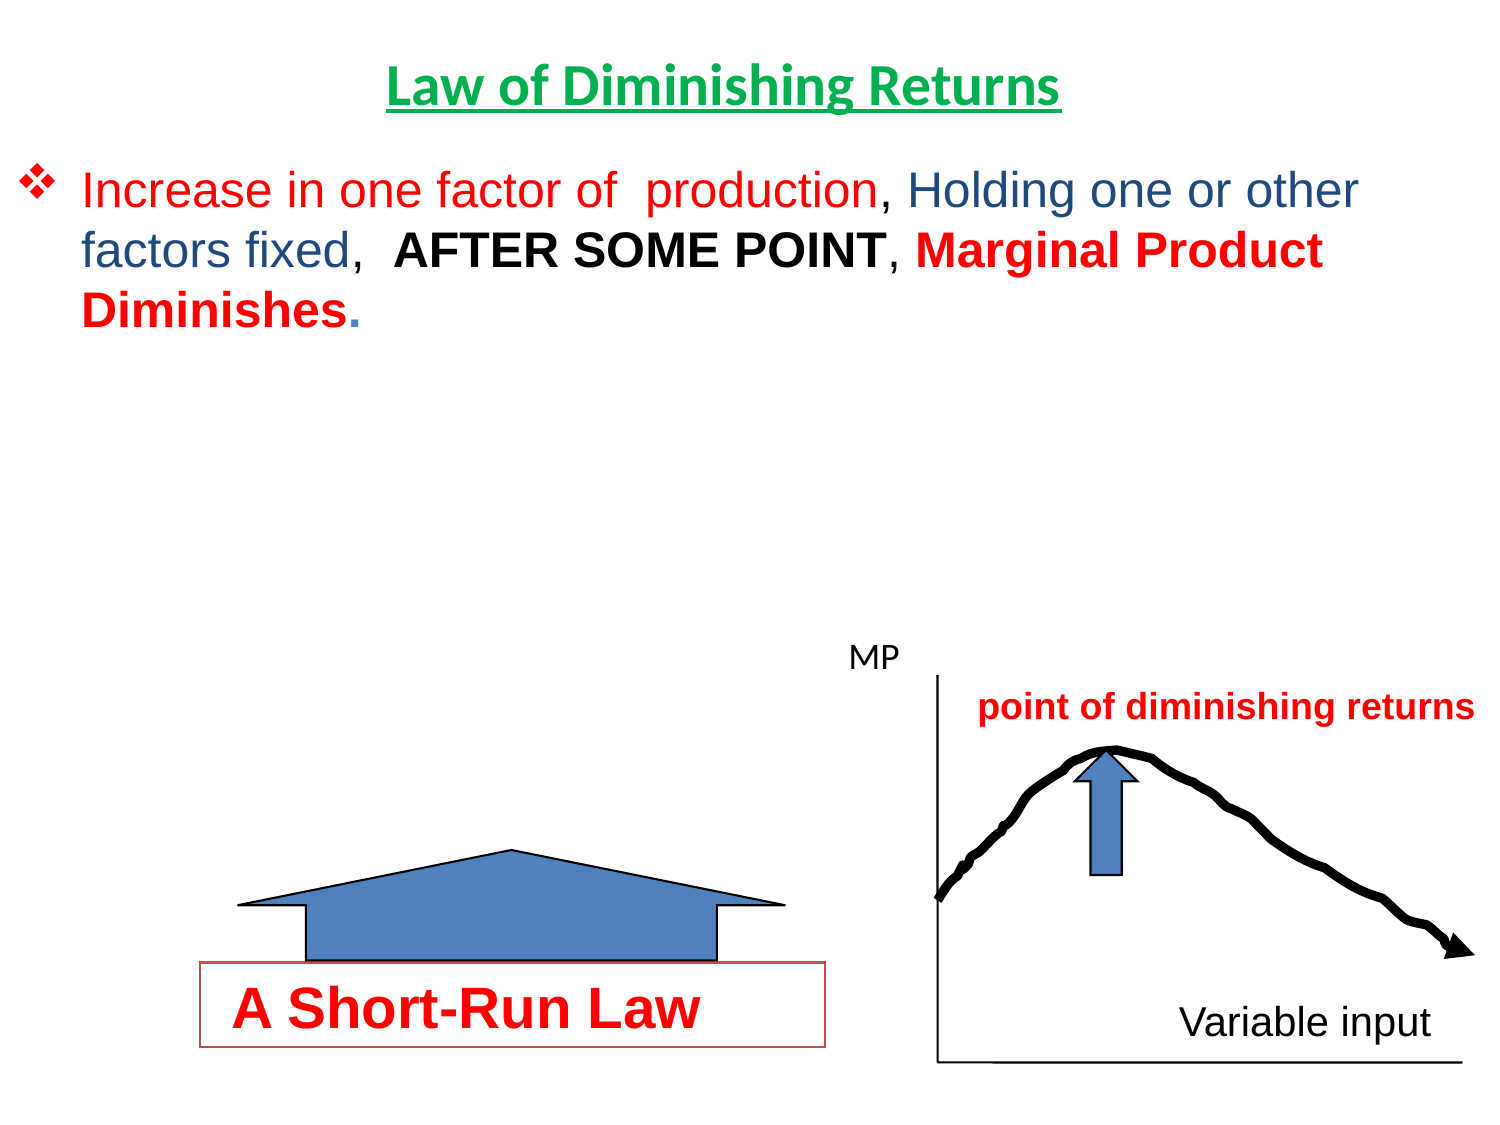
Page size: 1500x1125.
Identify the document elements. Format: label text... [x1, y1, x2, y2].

text_box [1074, 750, 1138, 876]
text_box Variable input [1164, 987, 1447, 1053]
text_box A Short-Run Law [200, 962, 825, 1047]
text_box [9, 934, 935, 1070]
text_box Increase in one factor of production, Holding one or other factors fixed, AFTER SOME POINT, Marginal Product Diminishes. [0, 149, 1500, 345]
text_box [237, 849, 786, 961]
text_box [512, 1024, 988, 1100]
text_box [937, 749, 1475, 956]
title Law of Diminishing Returns [87, 37, 1361, 125]
text_box MP [825, 624, 950, 685]
text_box point of diminishing returns [962, 674, 1500, 735]
